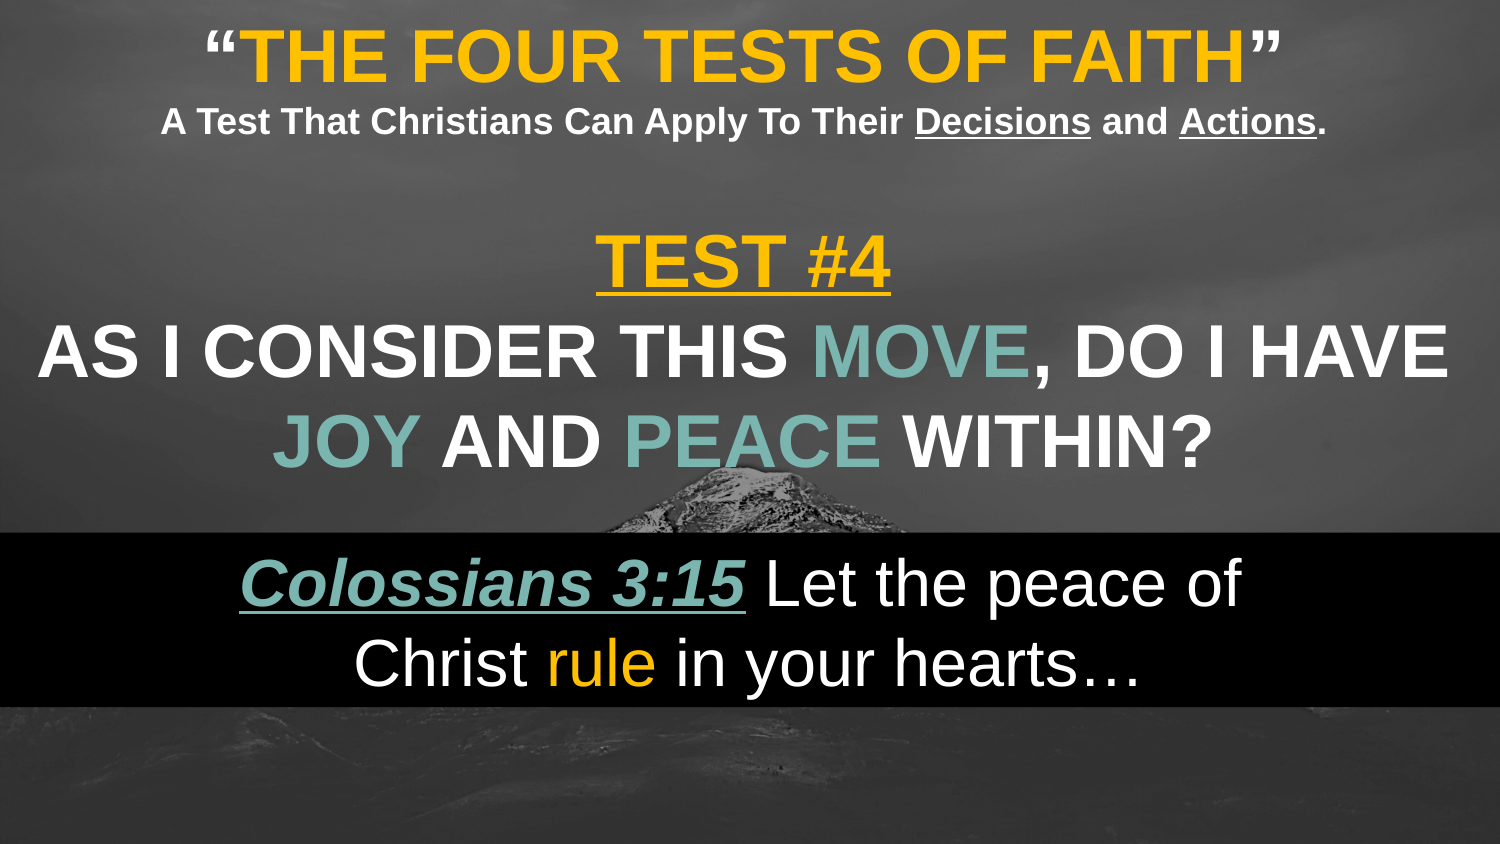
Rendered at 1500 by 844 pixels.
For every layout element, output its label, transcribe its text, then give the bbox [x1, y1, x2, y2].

picture [0, 0, 1500, 532]
text_box “THE FOUR TESTS OF FAITH” A Test That Christians Can Apply To Their Decisions and Actions. TEST #4 AS I CONSIDER THIS MOVE, DO I HAVE JOY AND PEACE WITHIN? [18, 0, 1469, 520]
picture [0, 708, 1500, 844]
text_box Colossians 3:15 Let the peace of Christ rule in your hearts… [0, 532, 1500, 708]
